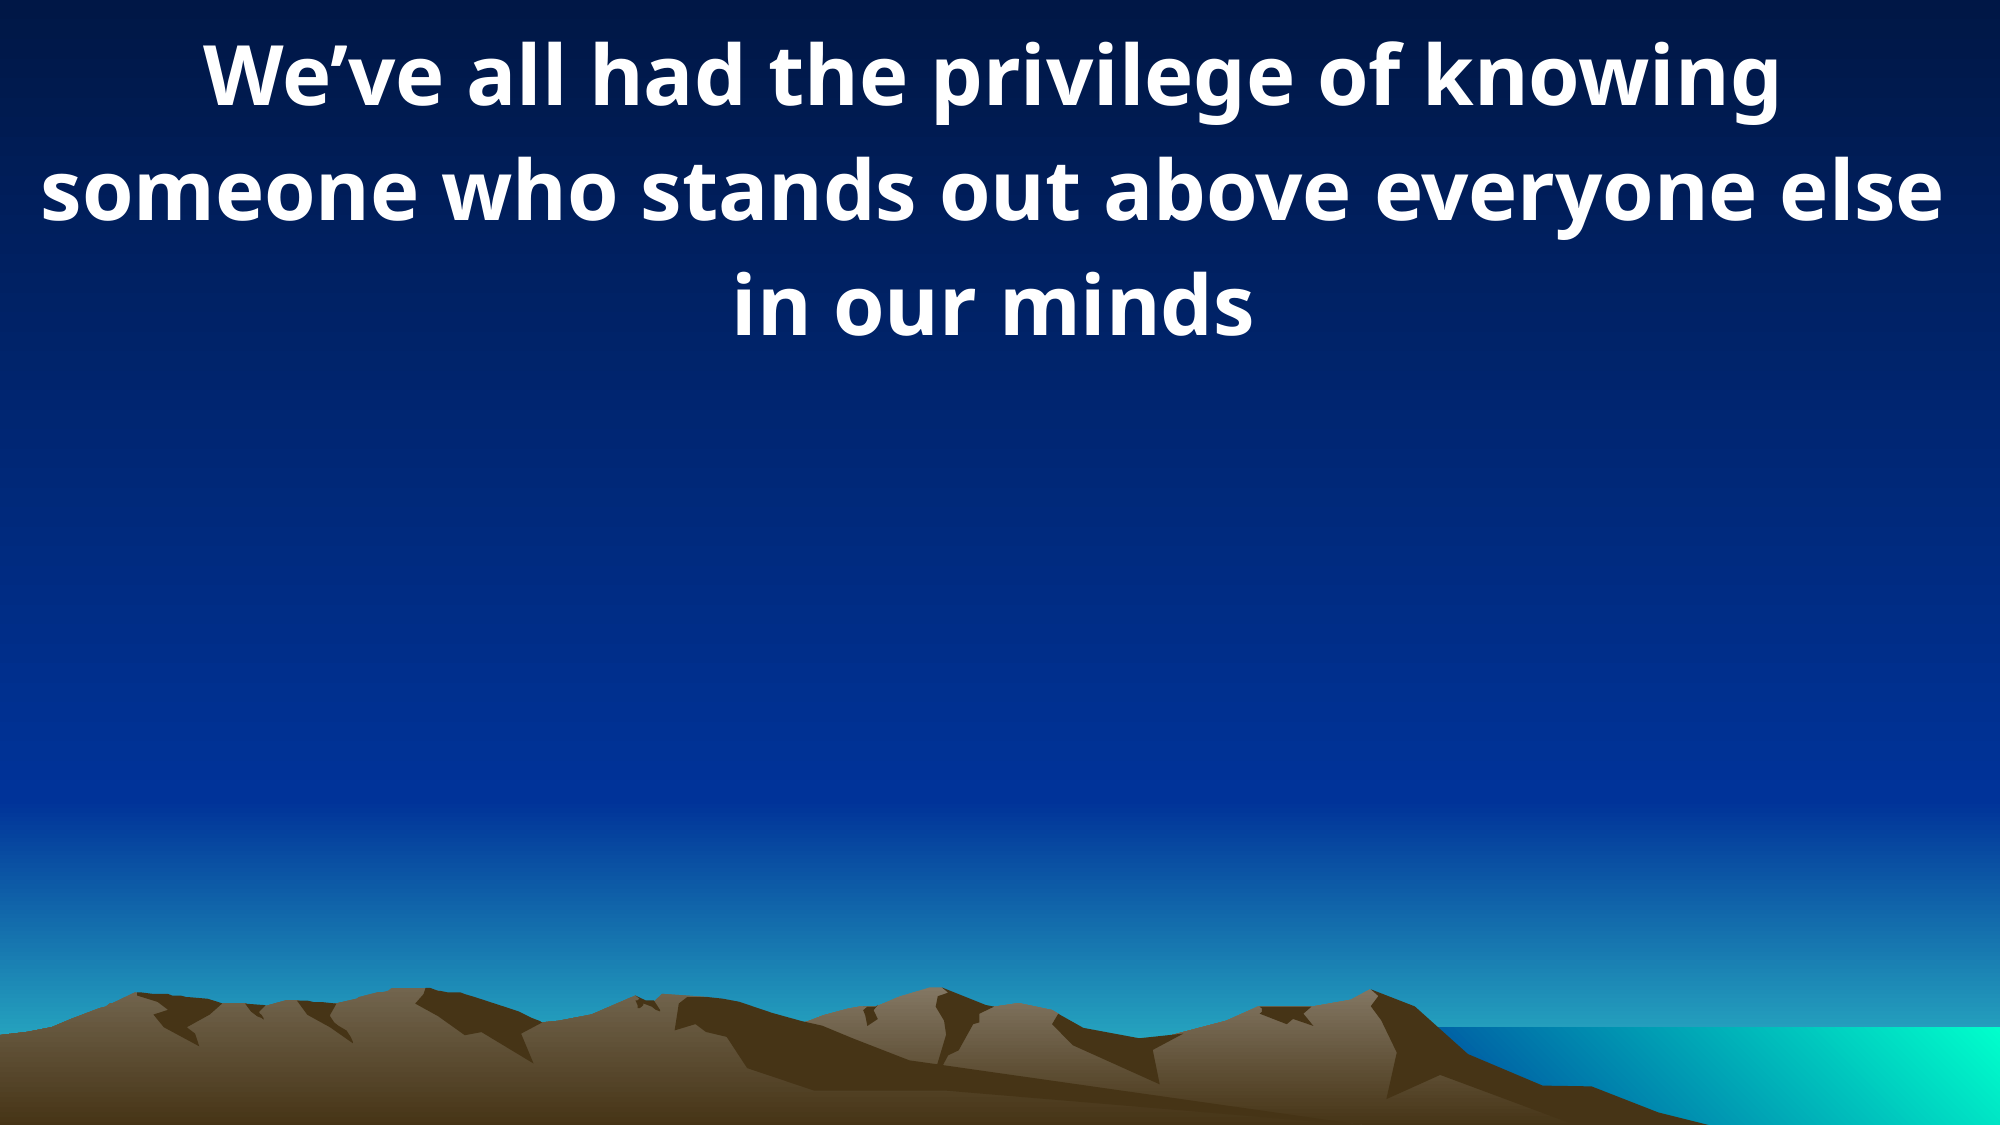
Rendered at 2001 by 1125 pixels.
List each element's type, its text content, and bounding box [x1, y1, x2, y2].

text_box We’ve all had the privilege of knowing someone who stands out above everyone else in our minds [12, 0, 1975, 863]
